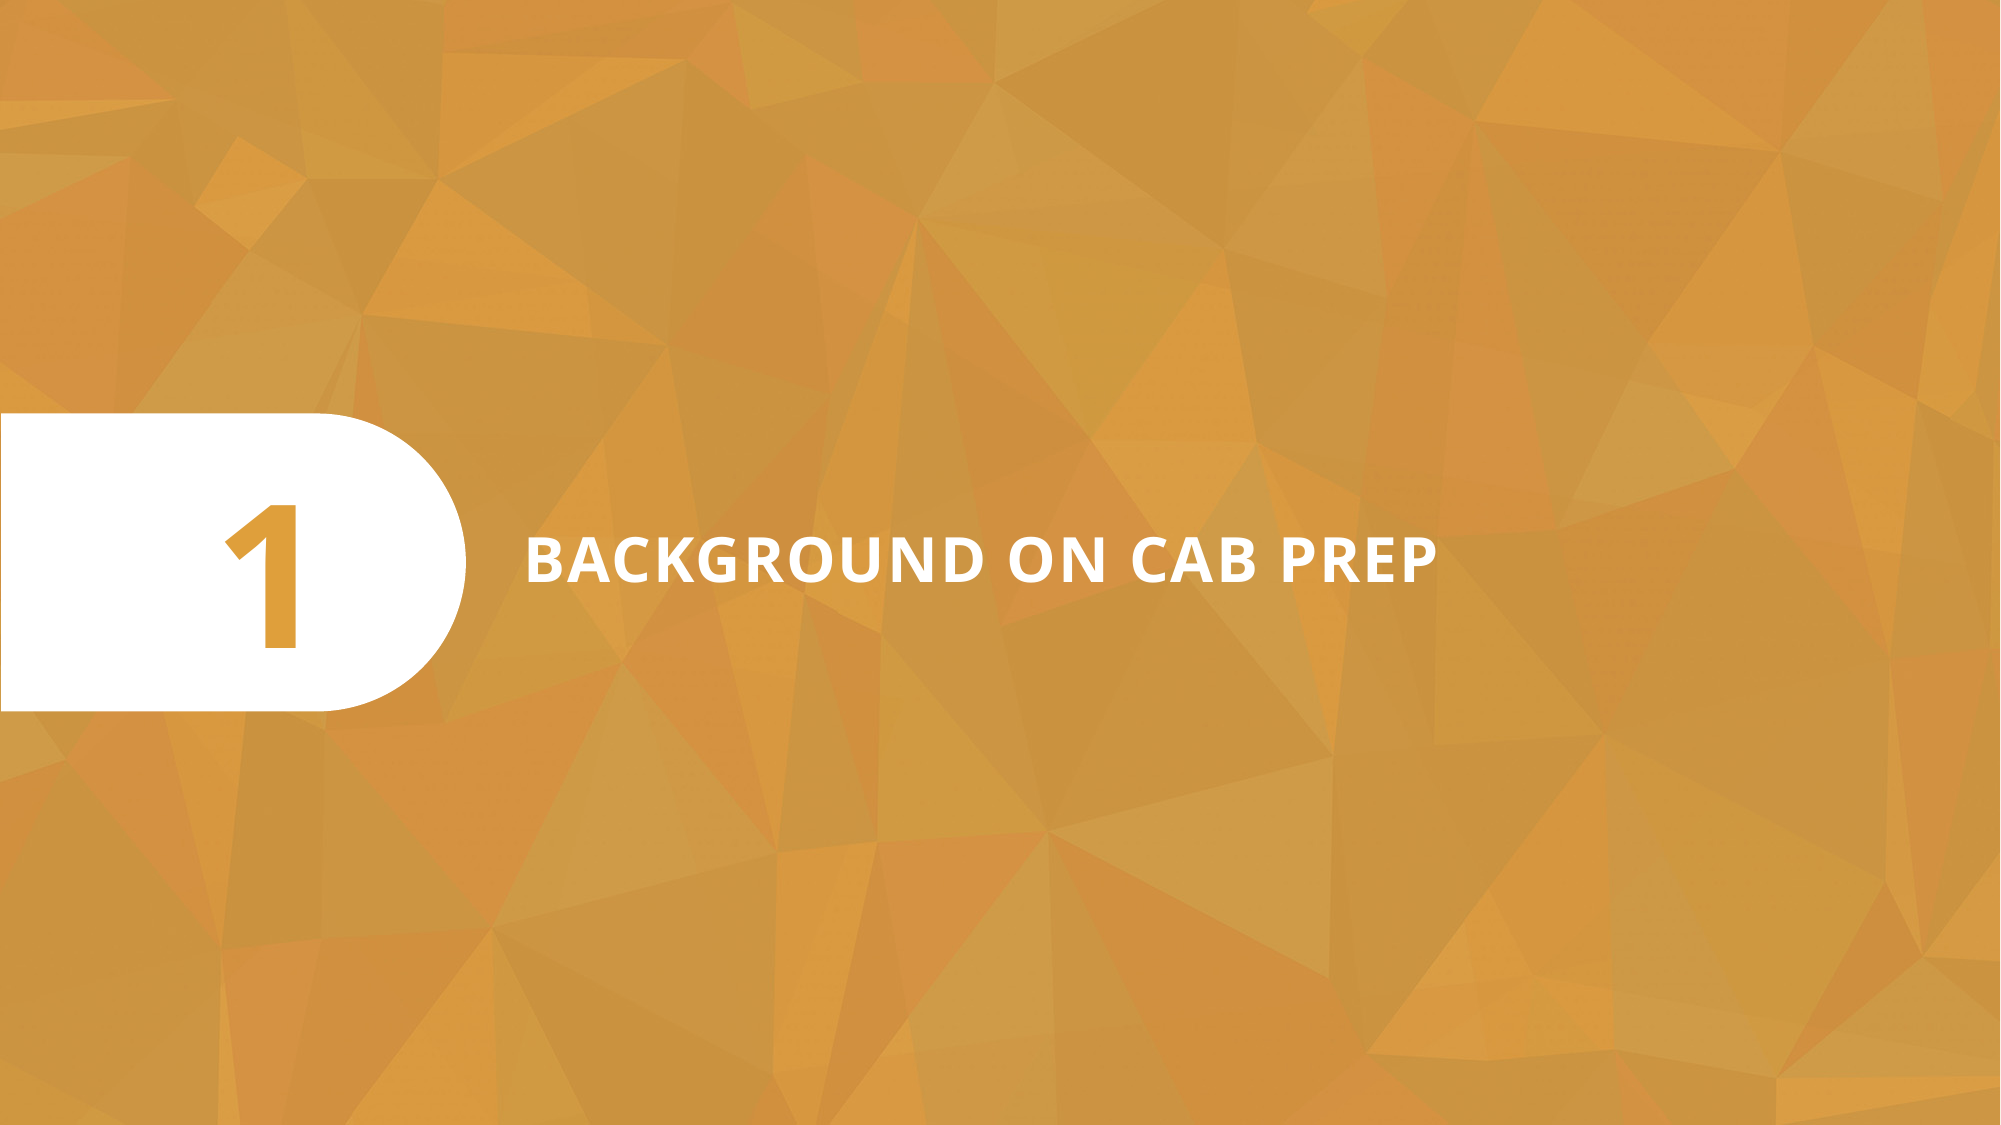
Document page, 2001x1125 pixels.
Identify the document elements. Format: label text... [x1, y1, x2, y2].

picture [0, 0, 2001, 1125]
list 1 [75, 418, 466, 718]
list Background on CAB PrEP [508, 413, 1803, 712]
